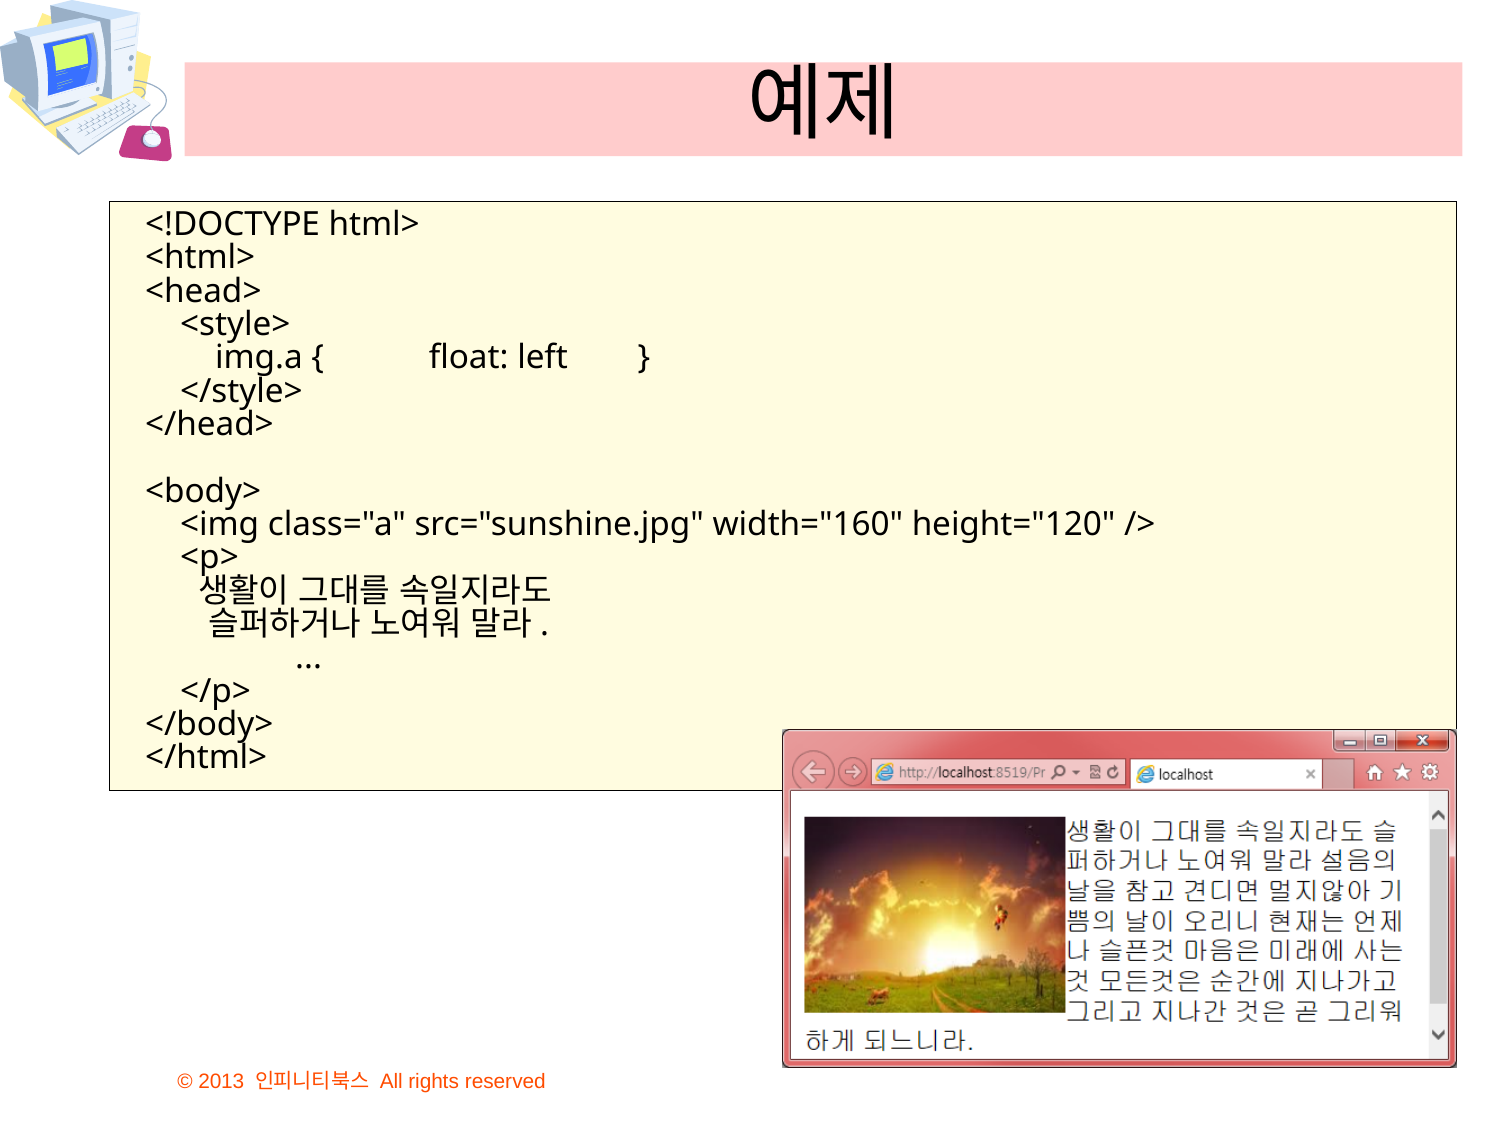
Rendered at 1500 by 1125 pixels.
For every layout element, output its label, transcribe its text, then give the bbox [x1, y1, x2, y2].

text_box <!DOCTYPE html> <html> <head> <style> img.a { float: left } </style> </head> <body> <img class="a" src="sunshine.jpg" width="160" height="120" /> <p> 생활이 그대를 속일지라도 슬퍼하거나 노여워 말라. ... </p> </body> </html> [109, 201, 1457, 791]
title 예제 [184, 62, 1463, 157]
picture [782, 729, 1457, 1068]
